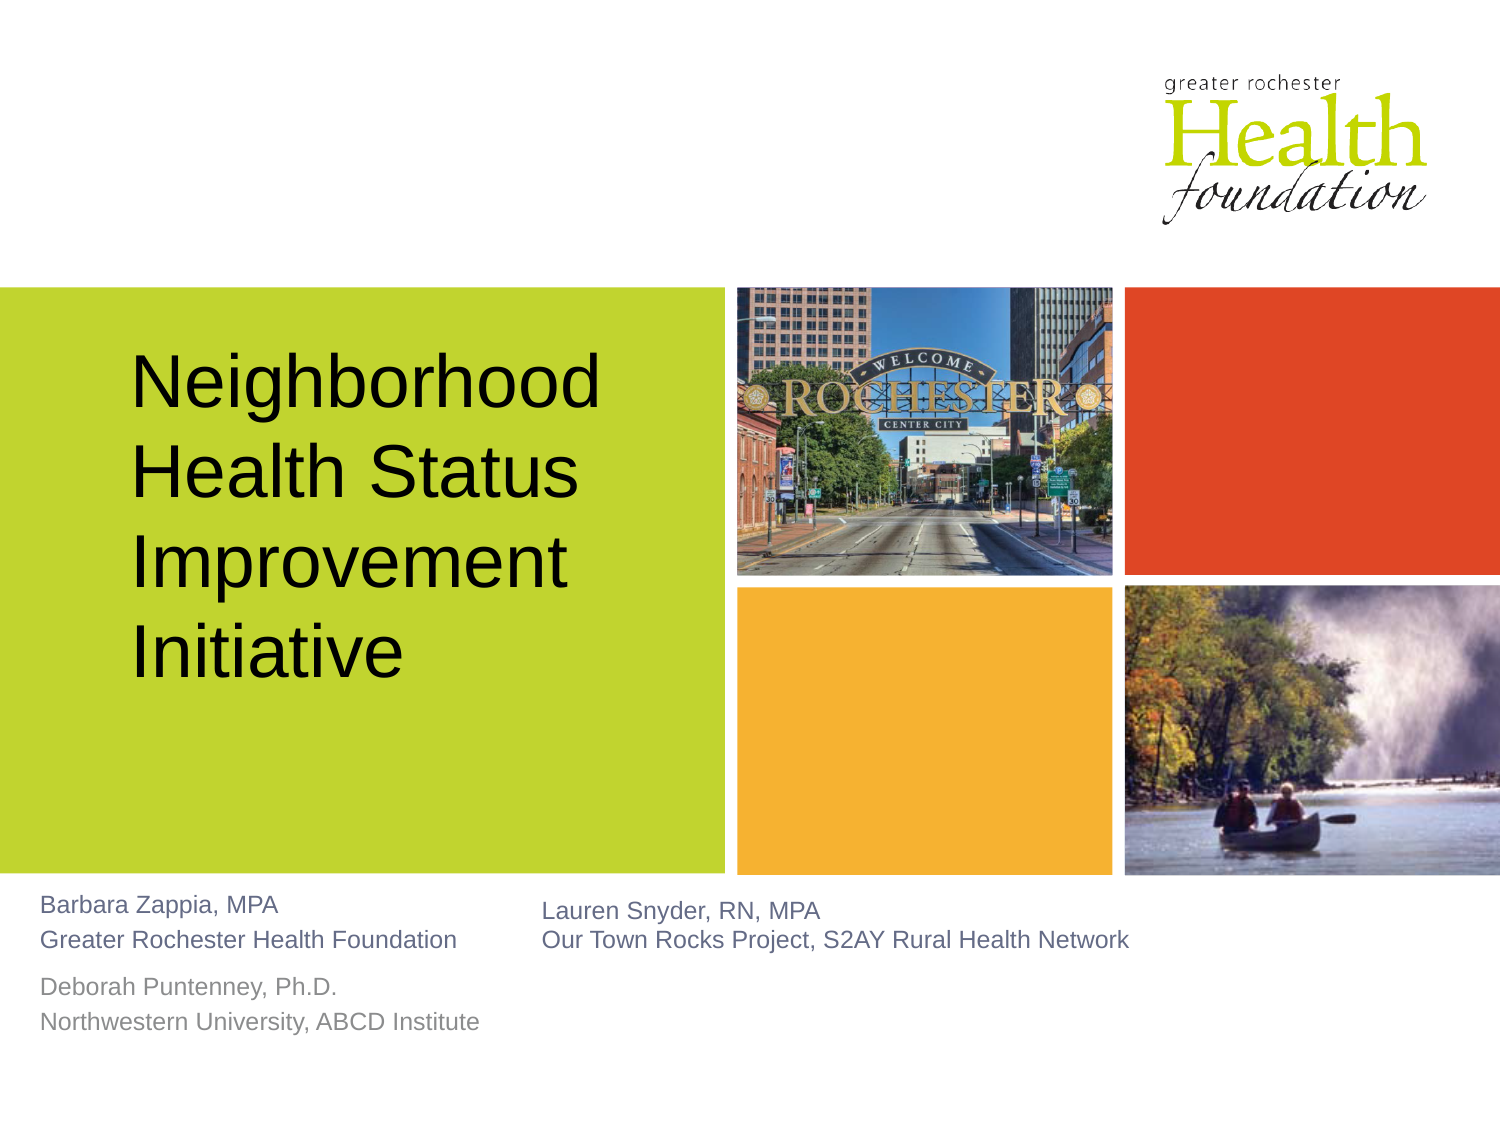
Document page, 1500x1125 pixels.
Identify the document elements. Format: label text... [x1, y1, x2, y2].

picture [737, 287, 1113, 576]
list Deborah Puntenney, Ph.D. Northwestern University, ABCD Institute [24, 962, 499, 1125]
title Neighborhood Health Status Improvement Initiative [115, 324, 679, 850]
text_box Lauren Snyder, RN, MPA Our Town Rocks Project, S2AY Rural Health Network [526, 886, 1146, 962]
picture [1125, 584, 1500, 877]
list Barbara Zappia, MPA Greater Rochester Health Foundation [24, 881, 475, 962]
picture [1162, 74, 1427, 225]
